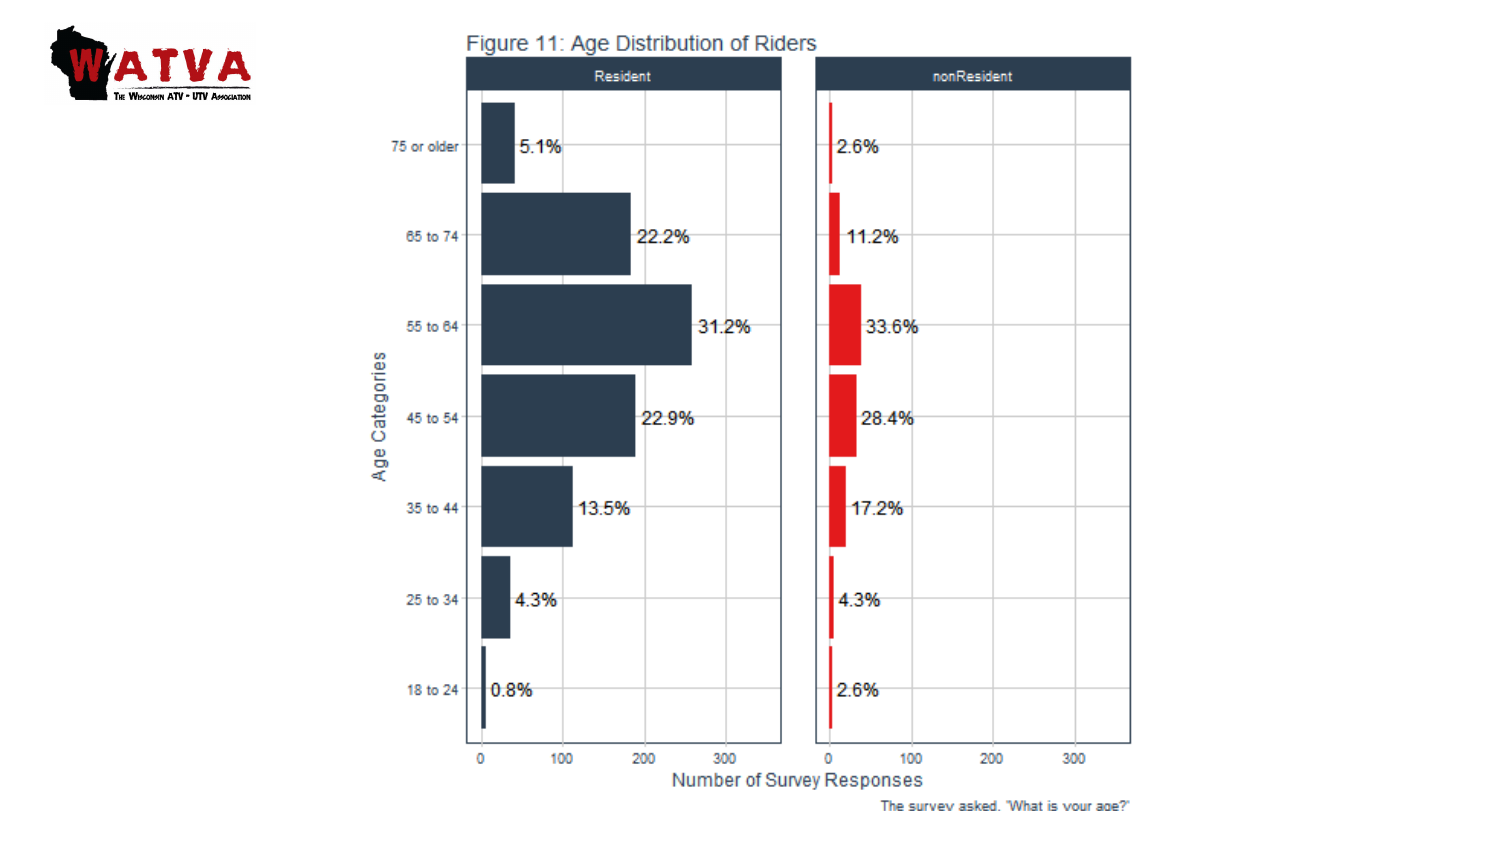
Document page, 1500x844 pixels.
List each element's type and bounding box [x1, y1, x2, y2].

picture [44, 22, 256, 105]
picture [360, 32, 1140, 811]
